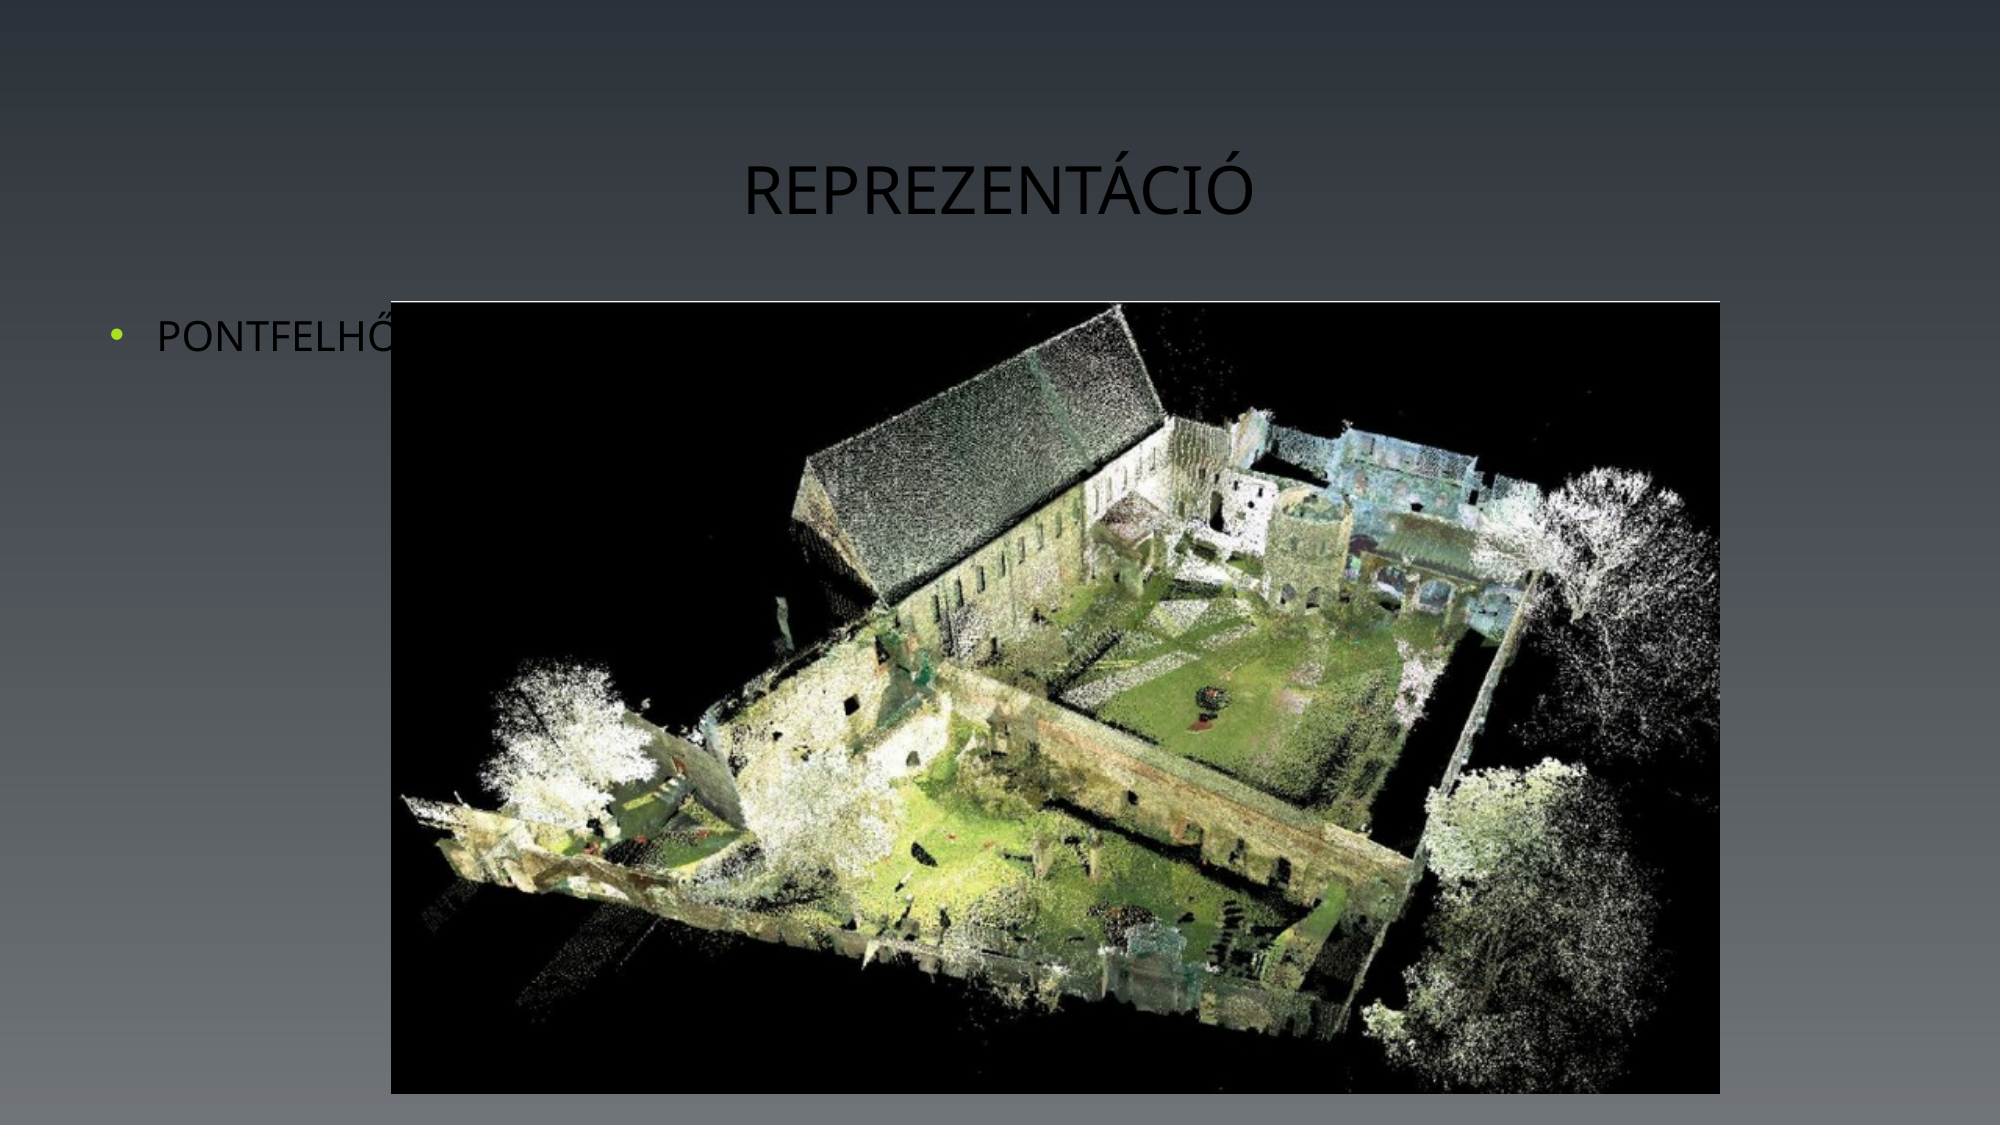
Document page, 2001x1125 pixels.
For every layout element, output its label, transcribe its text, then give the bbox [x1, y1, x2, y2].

title Reprezentáció [187, 99, 1813, 275]
text_box Pontfelhő [94, 301, 1583, 1125]
picture [390, 301, 1720, 1095]
